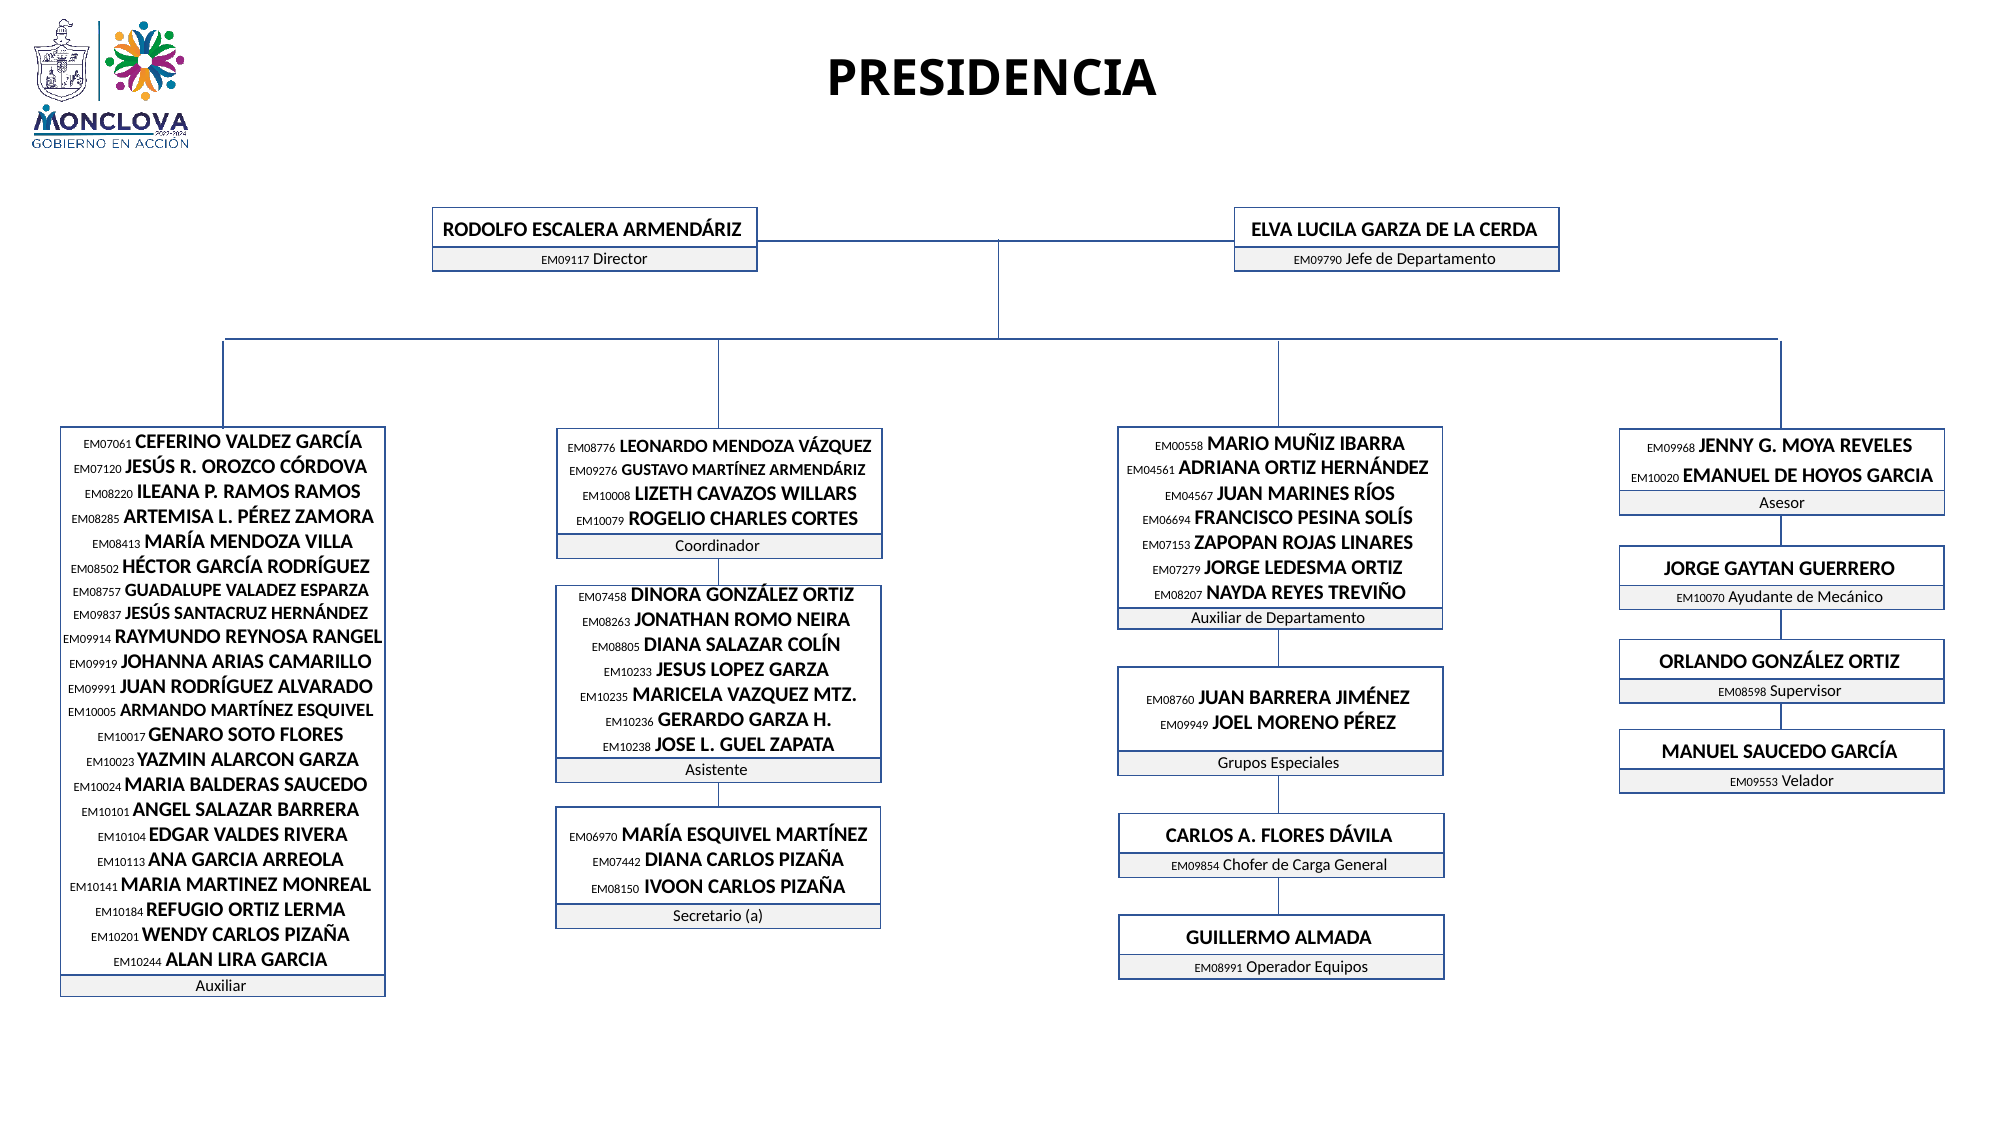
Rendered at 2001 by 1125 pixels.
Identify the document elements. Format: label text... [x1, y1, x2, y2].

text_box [1234, 207, 1560, 272]
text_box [1619, 729, 1945, 794]
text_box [556, 585, 882, 783]
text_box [1119, 813, 1444, 878]
picture [31, 19, 188, 148]
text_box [1119, 915, 1444, 979]
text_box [1117, 426, 1443, 630]
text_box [555, 807, 881, 929]
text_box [1118, 667, 1443, 776]
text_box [1619, 545, 1945, 610]
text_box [1619, 428, 1945, 515]
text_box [1619, 639, 1945, 704]
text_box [432, 207, 758, 272]
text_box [60, 427, 386, 997]
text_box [557, 428, 882, 559]
text_box PRESIDENCIA [14, 5, 1983, 146]
